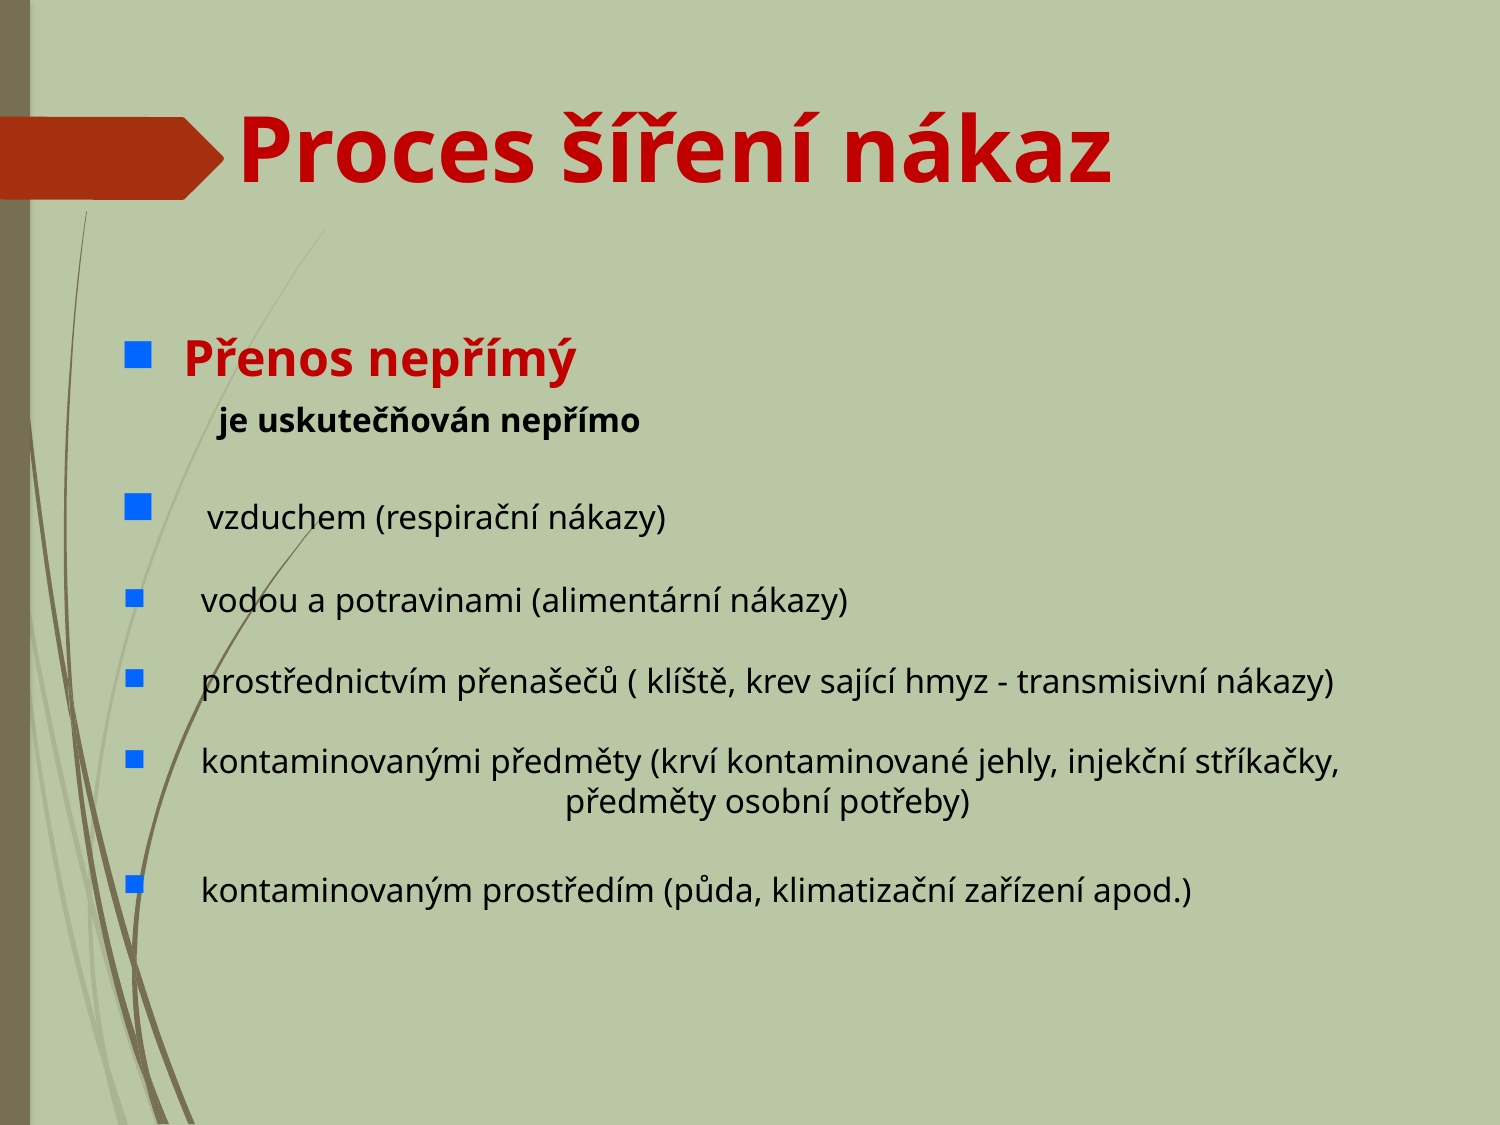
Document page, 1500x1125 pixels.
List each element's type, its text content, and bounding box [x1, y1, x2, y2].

text_box Proces šíření nákaz [37, 7, 1313, 208]
text_box Přenos nepřímý je uskutečňován nepřímo vzduchem (respirační nákazy) vodou a potravinami (alimentární nákazy) prostřednictvím přenašečů ( klíště, krev sající hmyz - transmisivní nákazy) kontaminovanými předměty (krví kontaminované jehly, injekční stříkačky, předměty osobní potřeby) kontaminovaným prostředím (půda, klimatizační zařízení apod.) [112, 258, 1388, 1075]
